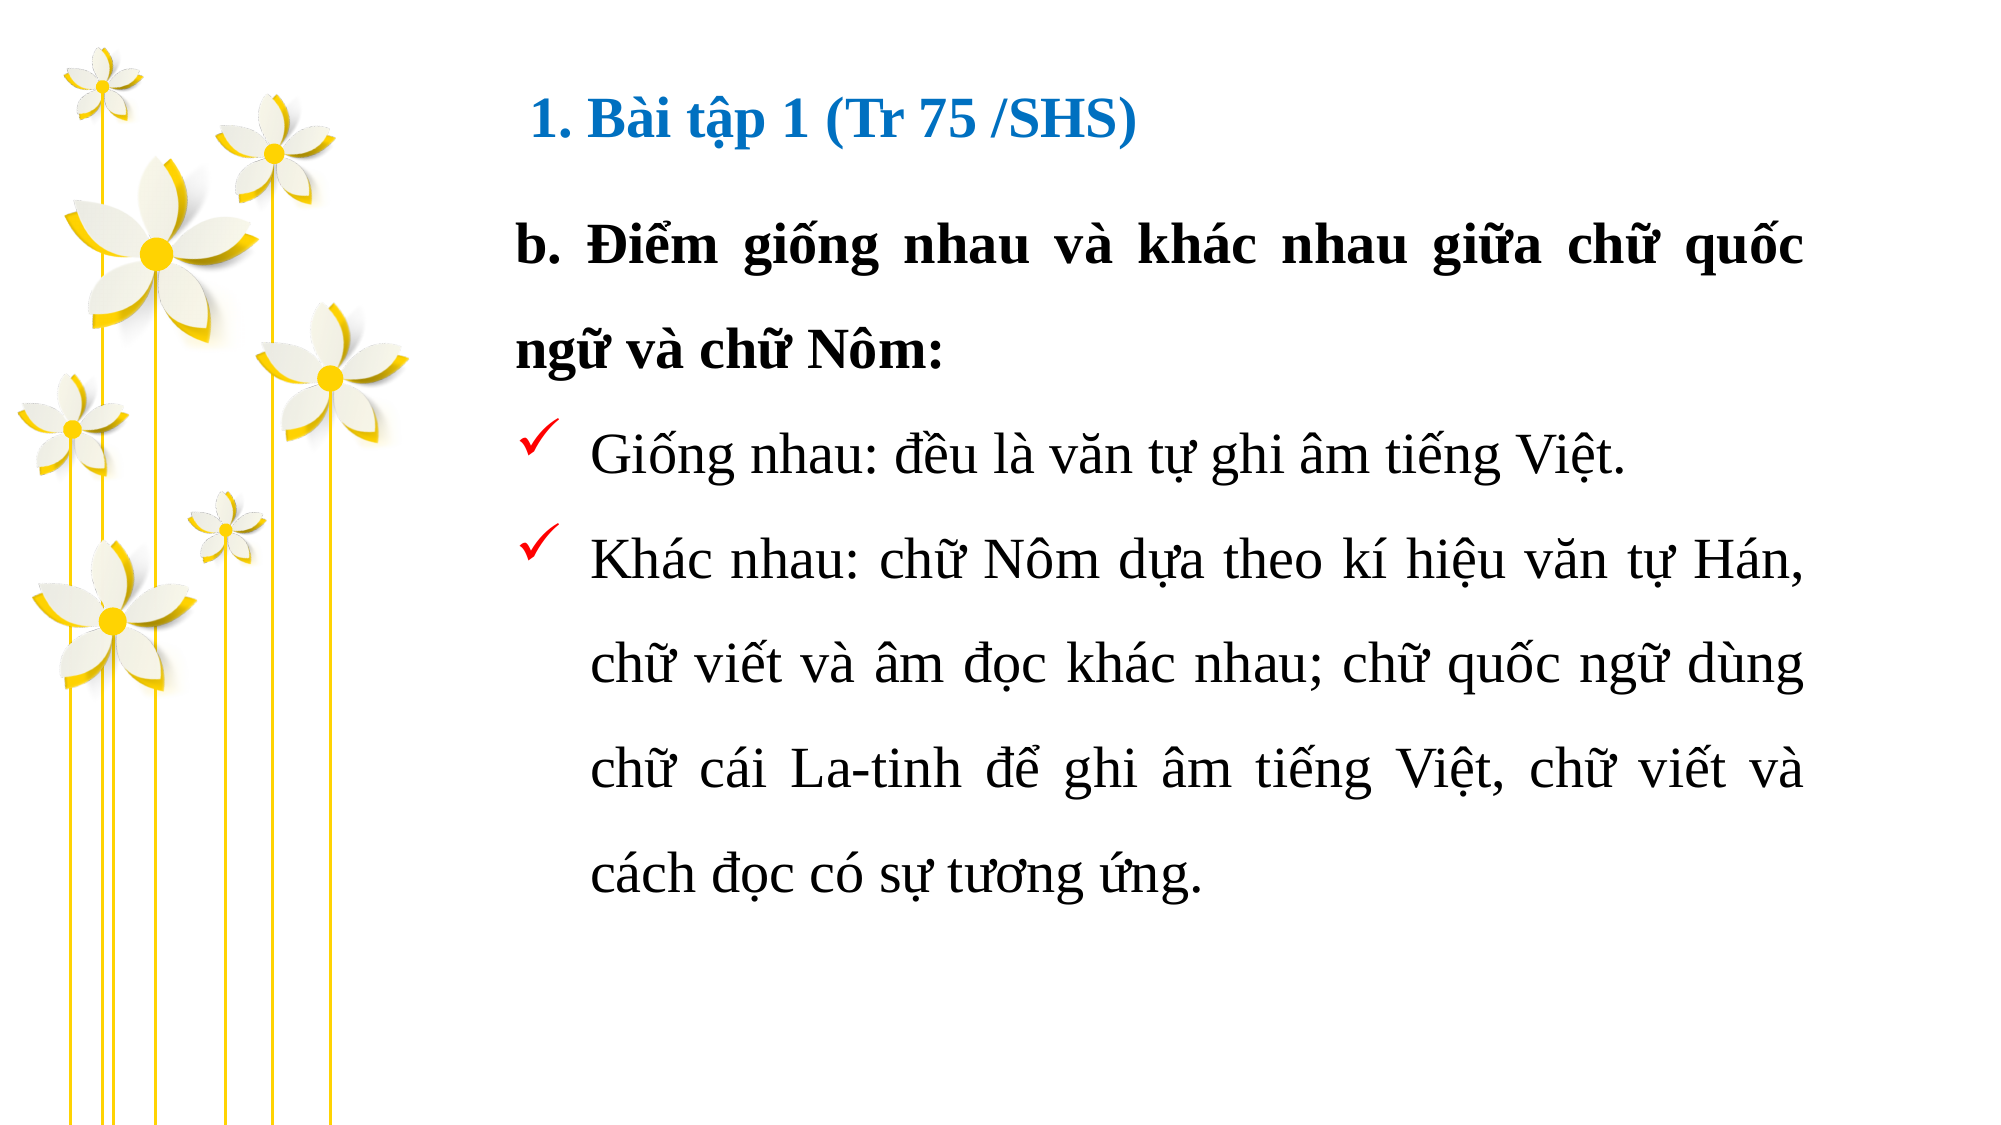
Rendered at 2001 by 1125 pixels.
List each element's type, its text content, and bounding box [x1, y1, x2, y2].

picture [183, 481, 279, 583]
picture [59, 37, 156, 140]
text_box 1. Bài tập 1 (Tr 75 /SHS) b. Điểm giống nhau và khác nhau giữa chữ quốc ngữ và chữ Nôm: Giống nhau: đều là văn tự ghi âm tiếng Việt. Khác nhau: chữ Nôm dựa theo kí hiệu văn tự Hán, chữ viết và âm đọc khác nhau; chữ quốc ngữ dùng chữ cái La-tinh để ghi âm tiếng Việt, chữ viết và cách đọc có sự tương ứng. [500, 36, 1821, 912]
picture [22, 518, 224, 732]
picture [11, 78, 434, 504]
